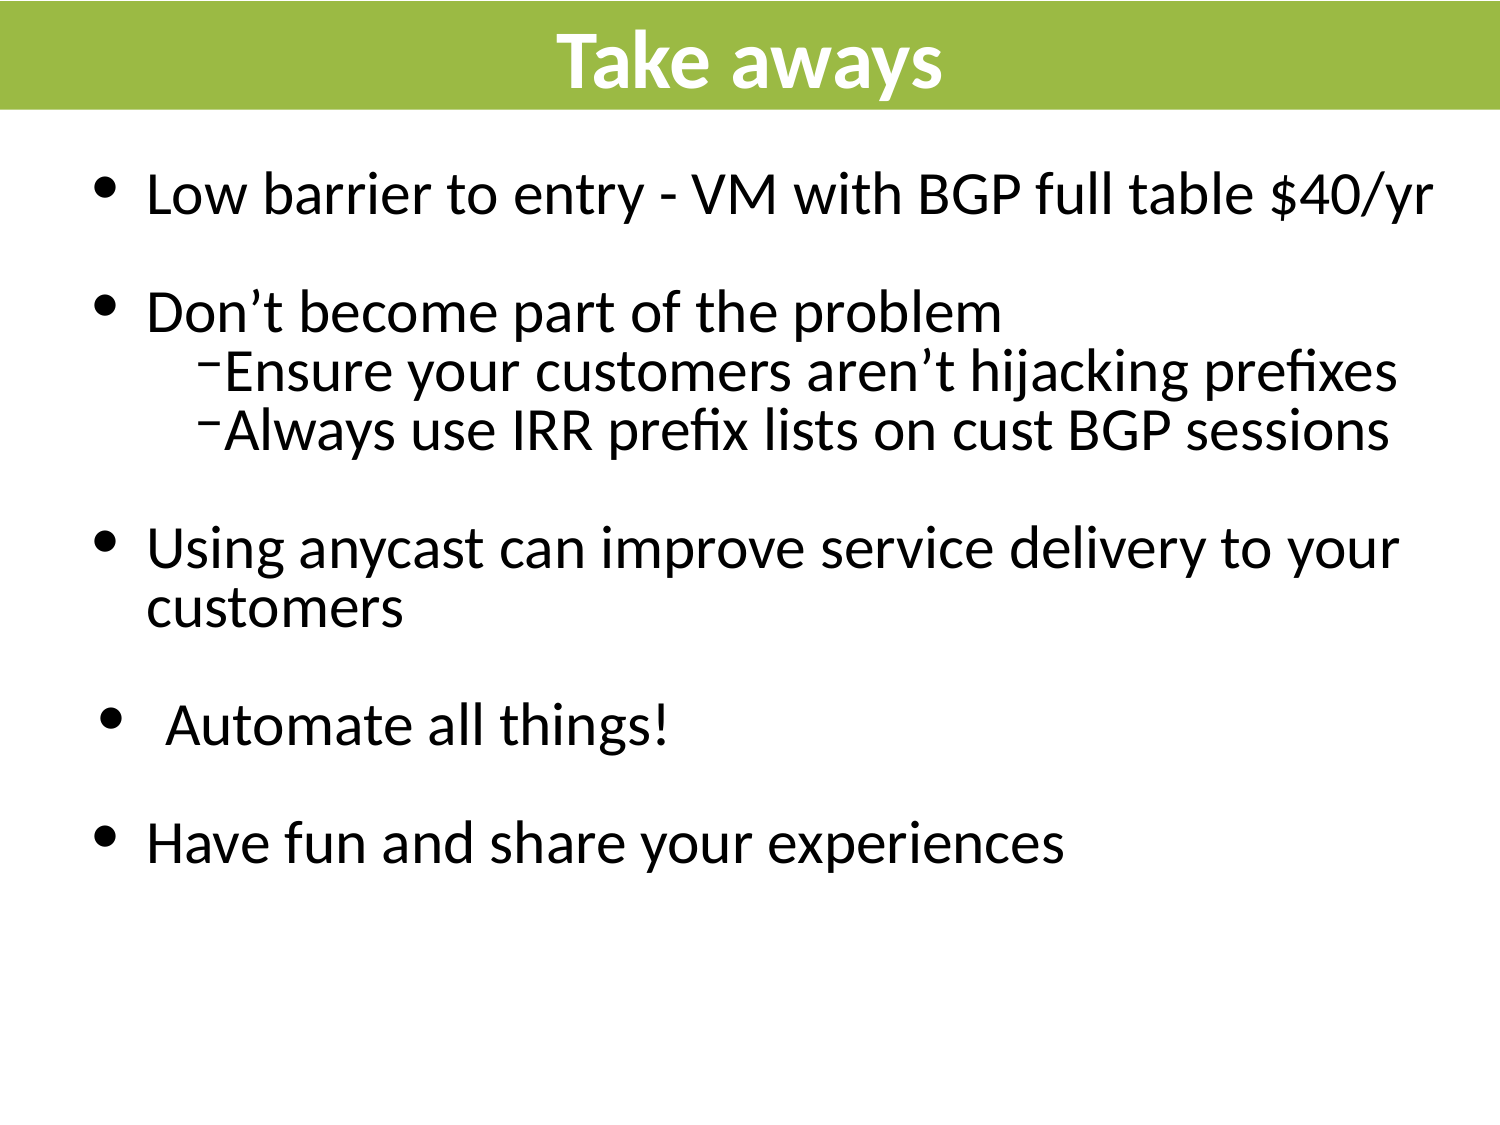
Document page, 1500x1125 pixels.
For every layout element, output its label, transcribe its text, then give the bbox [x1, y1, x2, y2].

title Take aways [0, 1, 1500, 110]
list Low barrier to entry - VM with BGP full table $40/yr Don’t become part of the problem Ensure your customers aren’t hijacking prefixes Always use IRR prefix lists on cust BGP sessions Using anycast can improve service delivery to your customers Automate all things! Have fun and share your experiences [75, 160, 1475, 1110]
